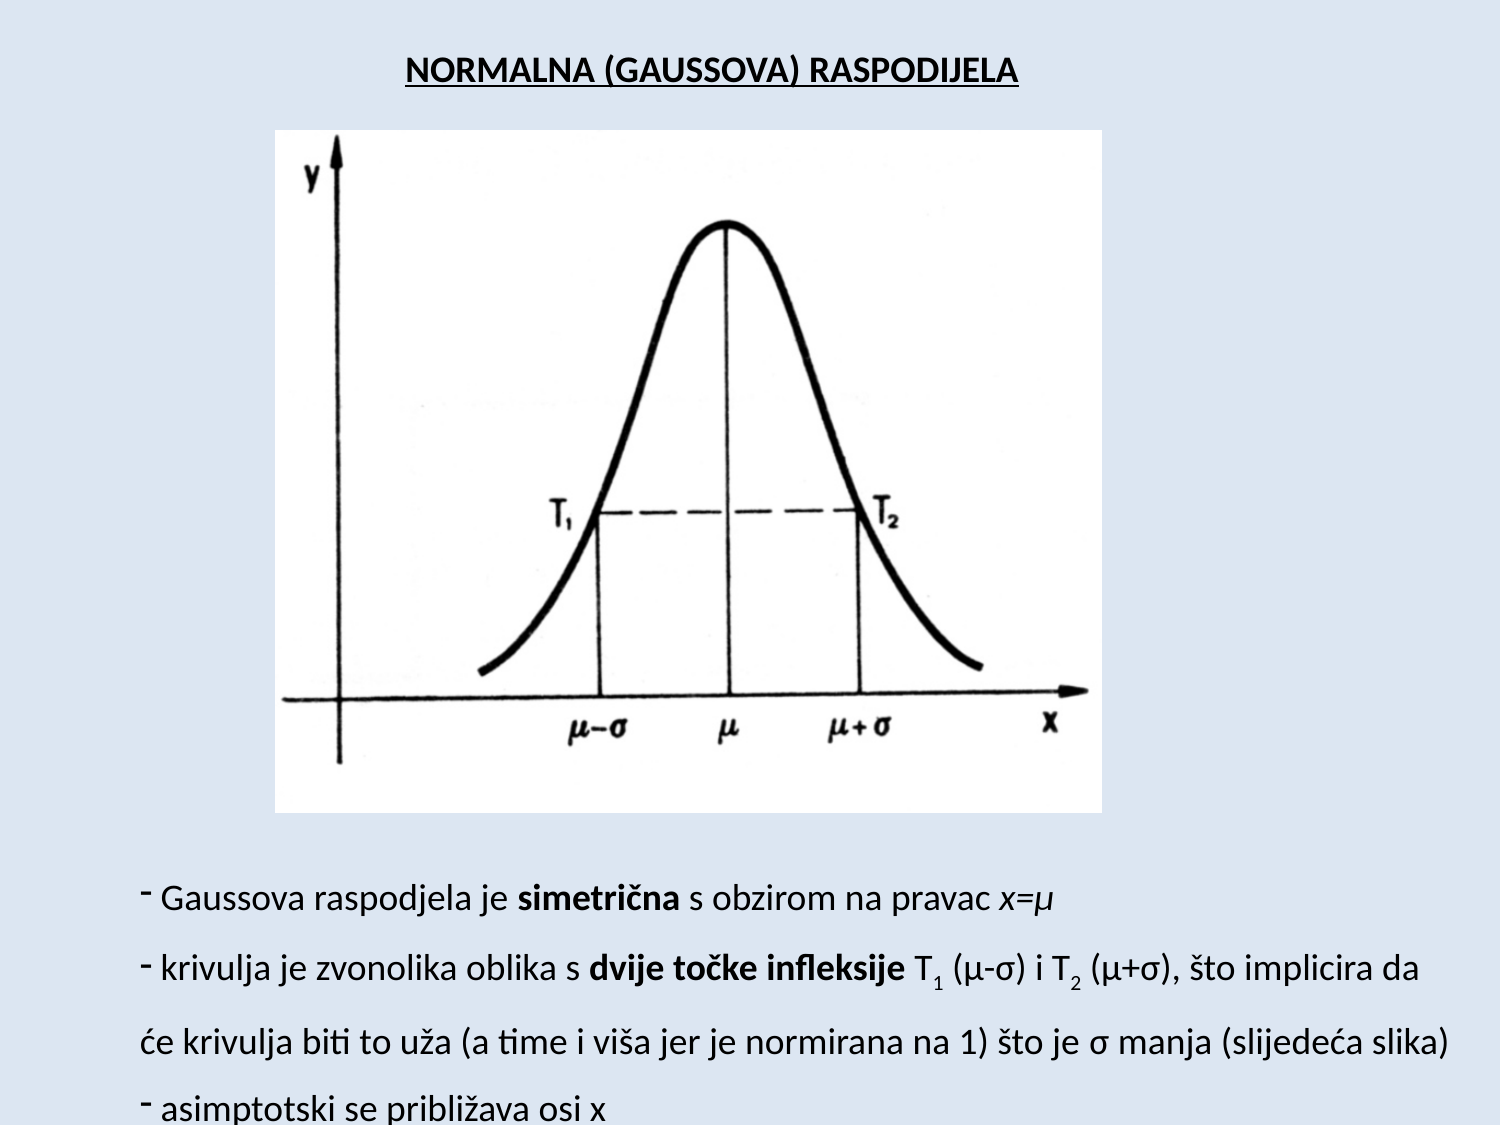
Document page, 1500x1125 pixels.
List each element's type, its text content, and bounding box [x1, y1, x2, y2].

text_box NORMALNA (GAUSSOVA) RASPODIJELA [390, 37, 1035, 98]
text_box Gaussova raspodjela je simetrična s obzirom na pravac x=μ krivulja je zvonolika oblika s dvije točke infleksije T1 (μ-σ) i T2 (μ+σ), što implicira da će krivulja biti to uža (a time i viša jer je normirana na 1) što je σ manja (slijedeća slika) asimptotski se približava osi x [124, 842, 1475, 1125]
picture [274, 130, 1102, 813]
